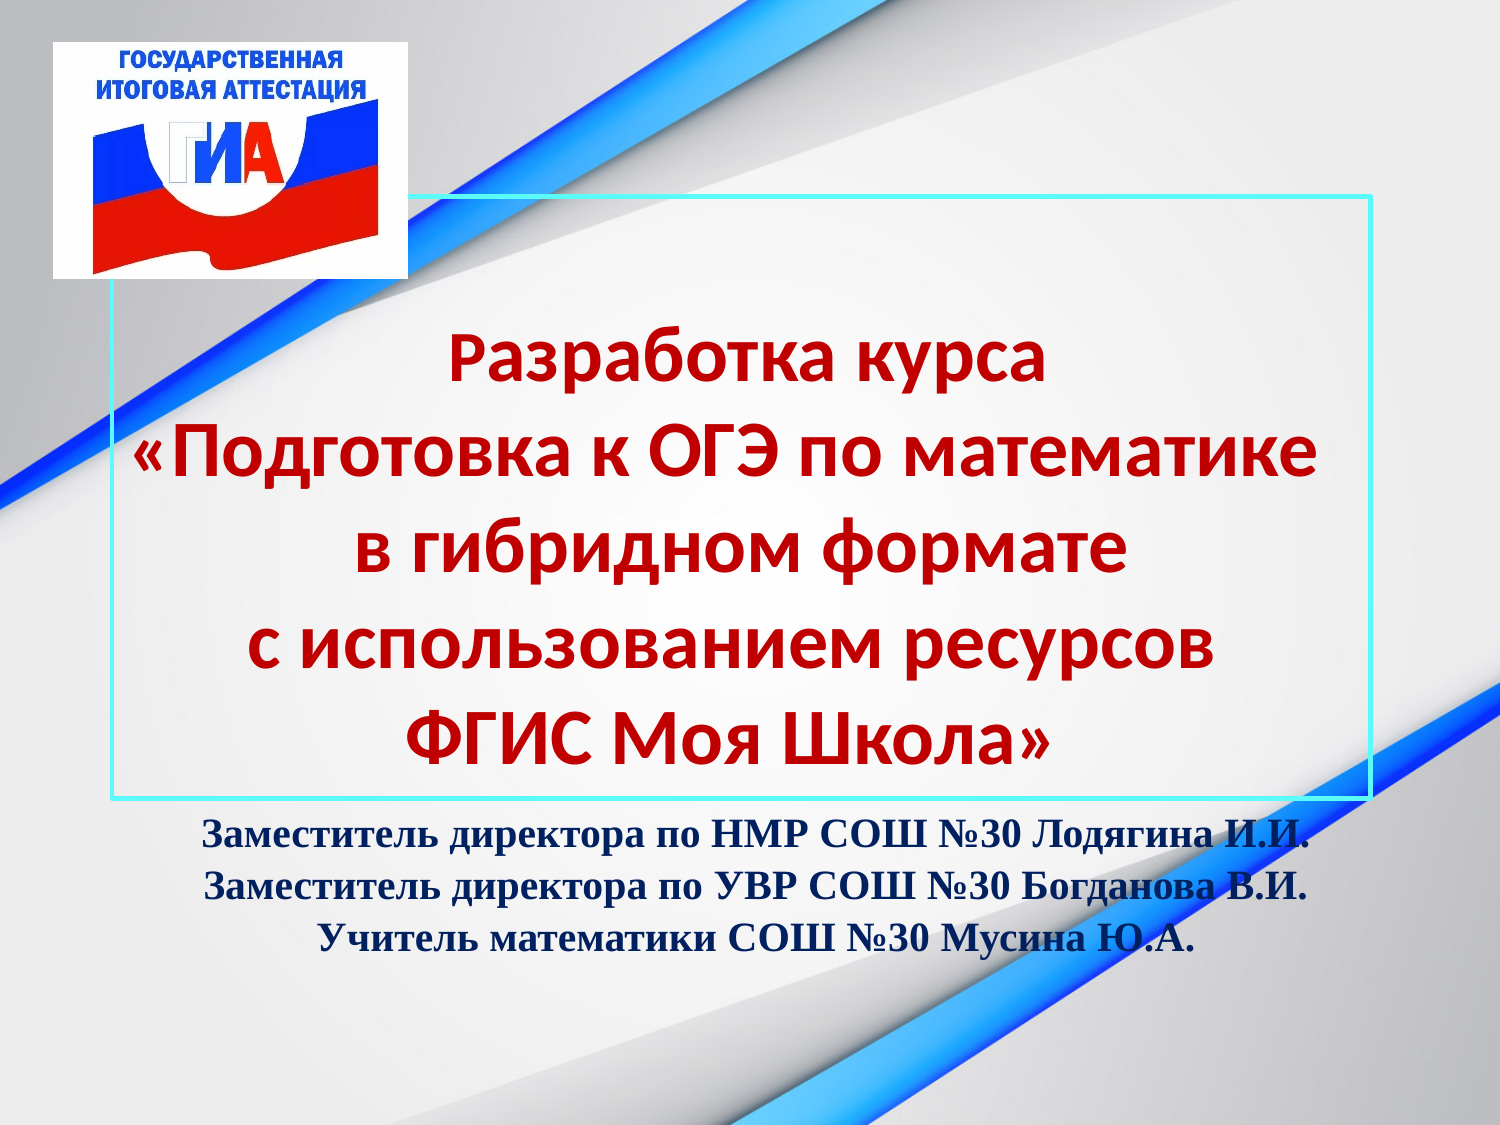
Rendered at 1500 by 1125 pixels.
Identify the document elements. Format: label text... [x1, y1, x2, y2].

title Разработка курса «Подготовка к ОГЭ по математике в гибридном формате с использованием ресурсов ФГИС Моя Школа» [112, 196, 1371, 799]
text_box Заместитель директора по НМР СОШ №30 Лодягина И.И. Заместитель директора по УВР СОШ №30 Богданова В.И. Учитель математики СОШ №30 Мусина Ю.А. [123, 798, 1388, 968]
picture [0, 0, 1500, 1125]
